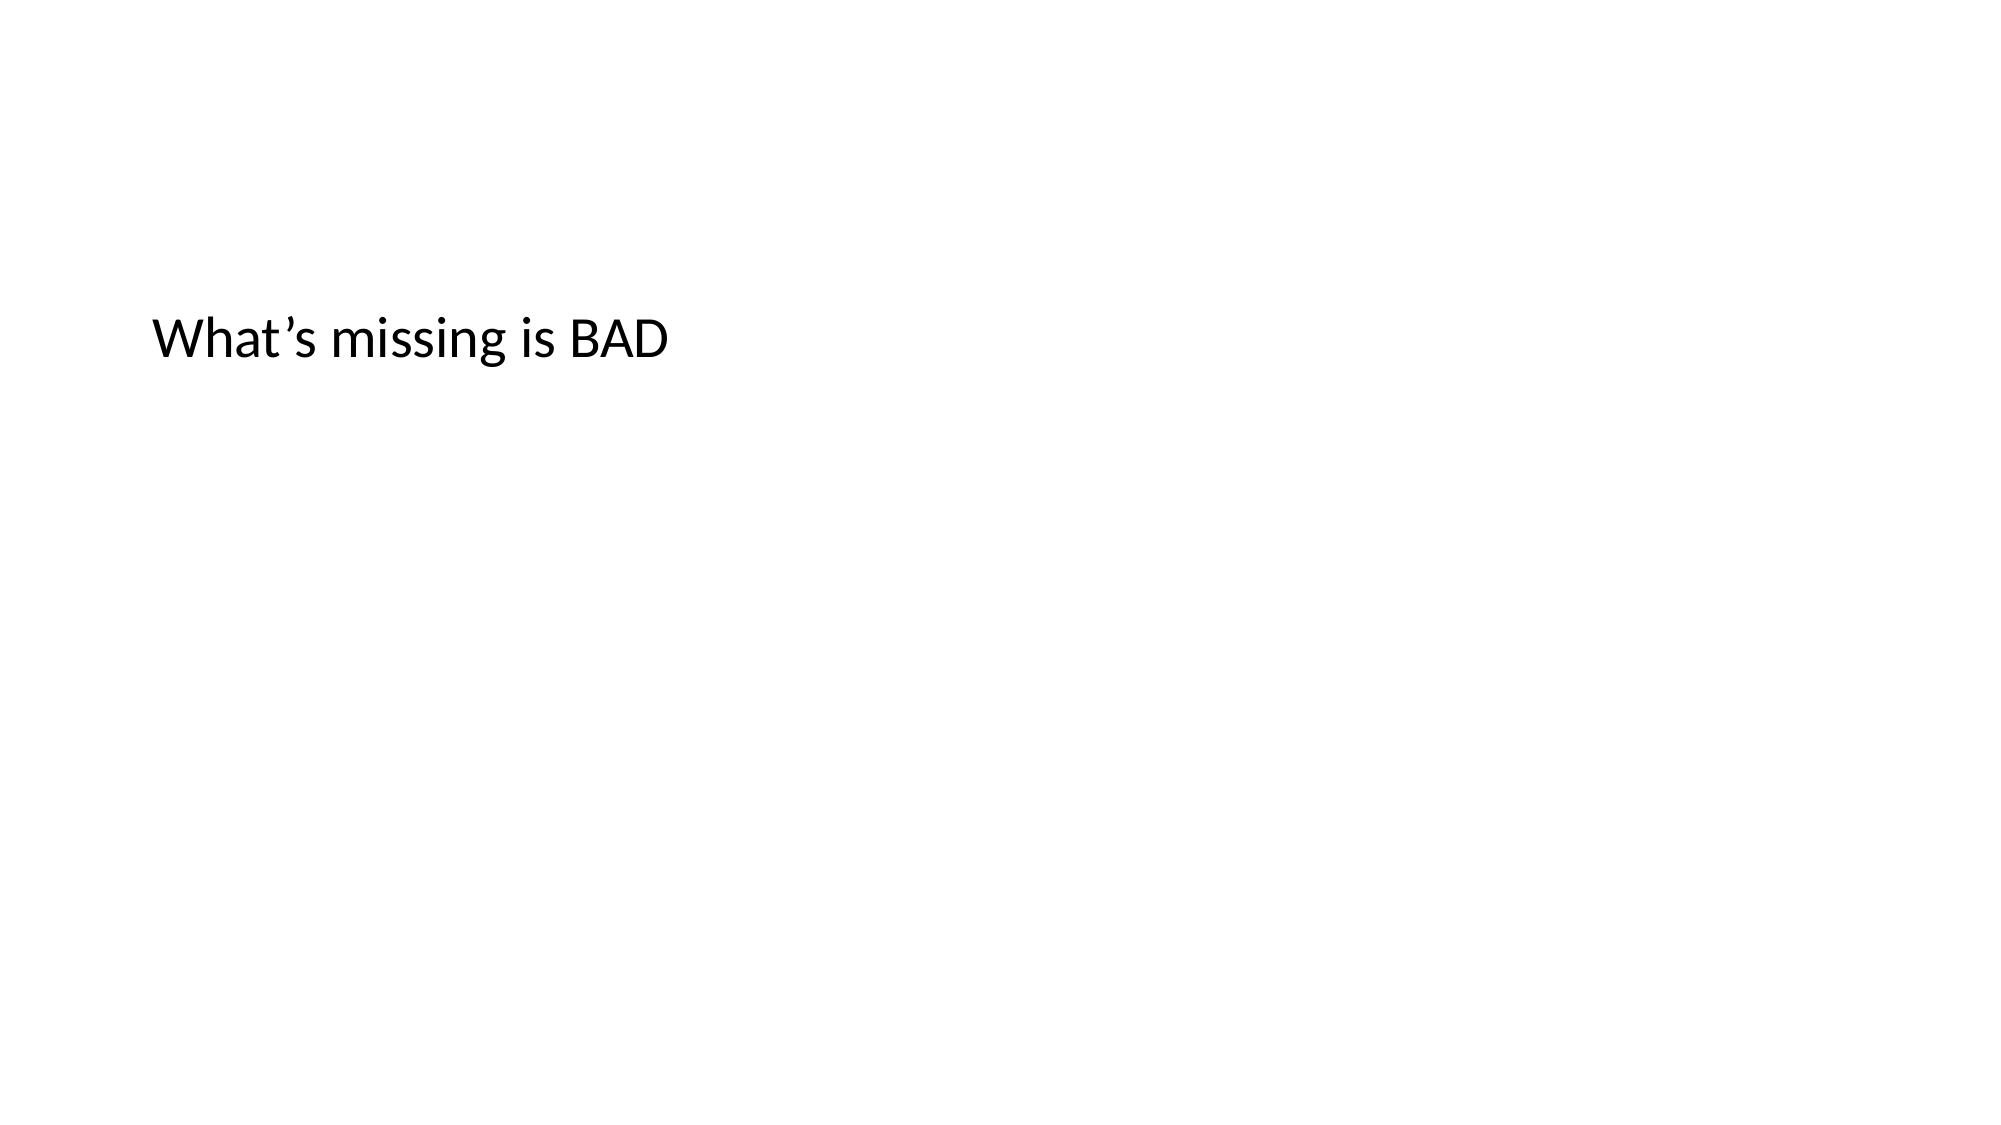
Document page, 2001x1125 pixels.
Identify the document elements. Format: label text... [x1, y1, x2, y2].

list What’s missing is BAD [137, 299, 1863, 1014]
